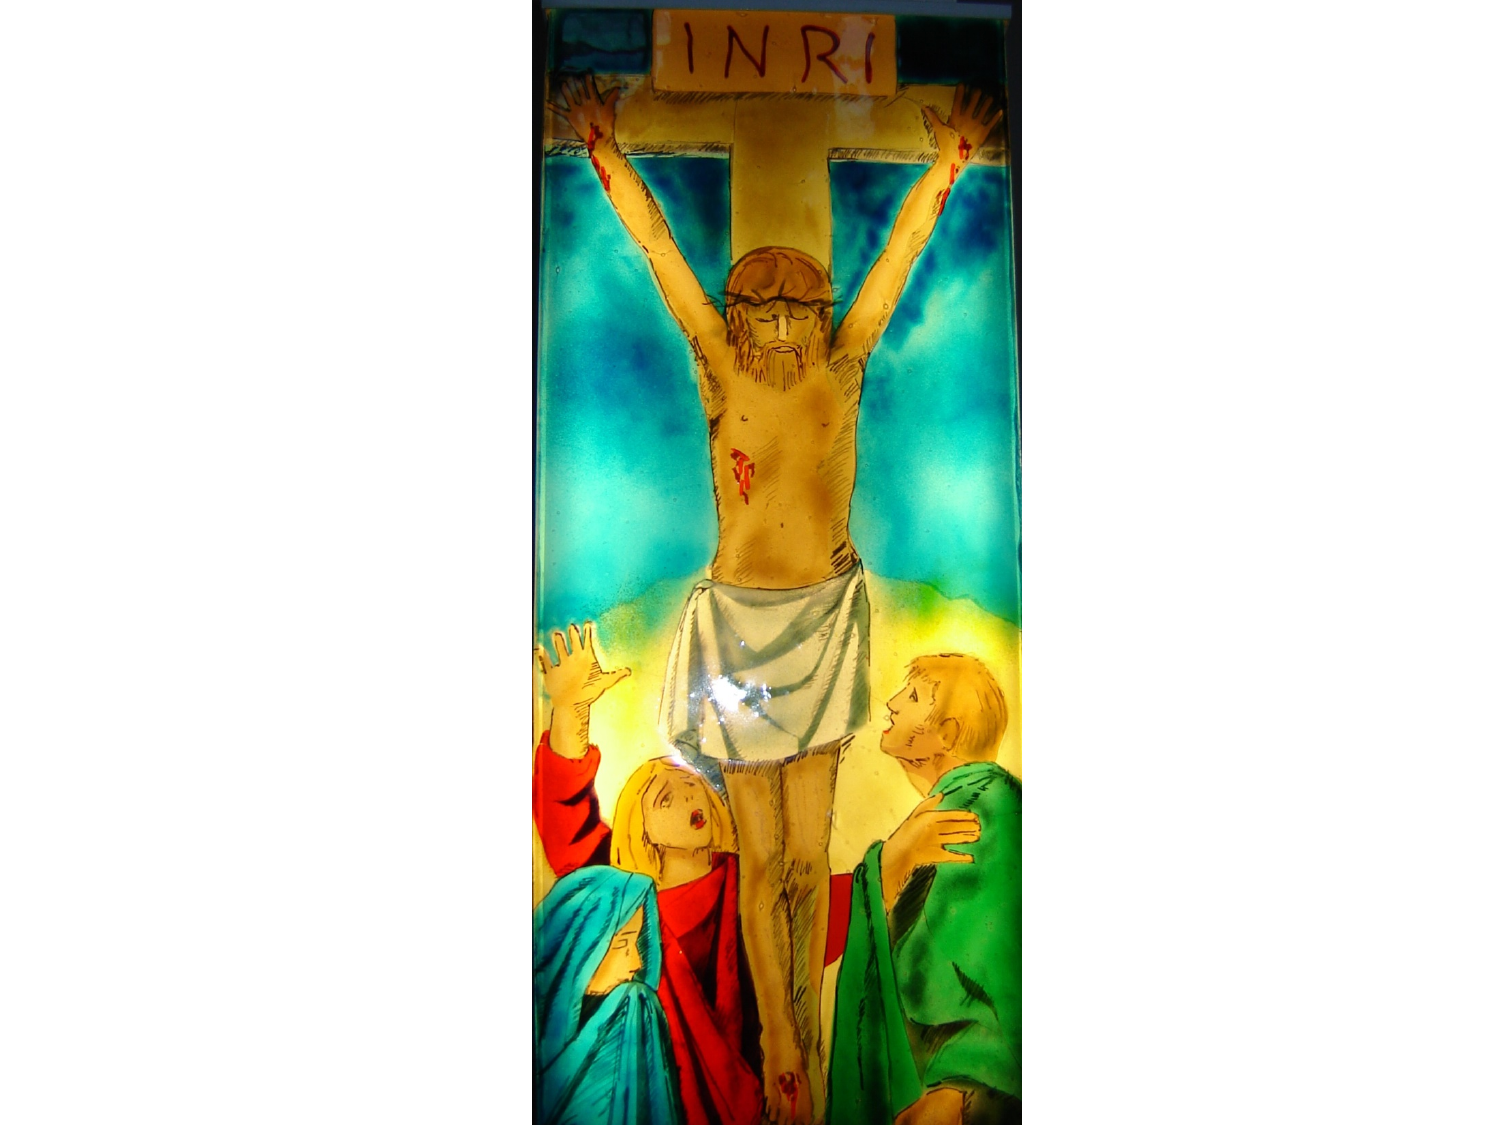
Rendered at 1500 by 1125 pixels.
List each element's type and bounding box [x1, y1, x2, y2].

picture [531, 0, 1022, 1125]
